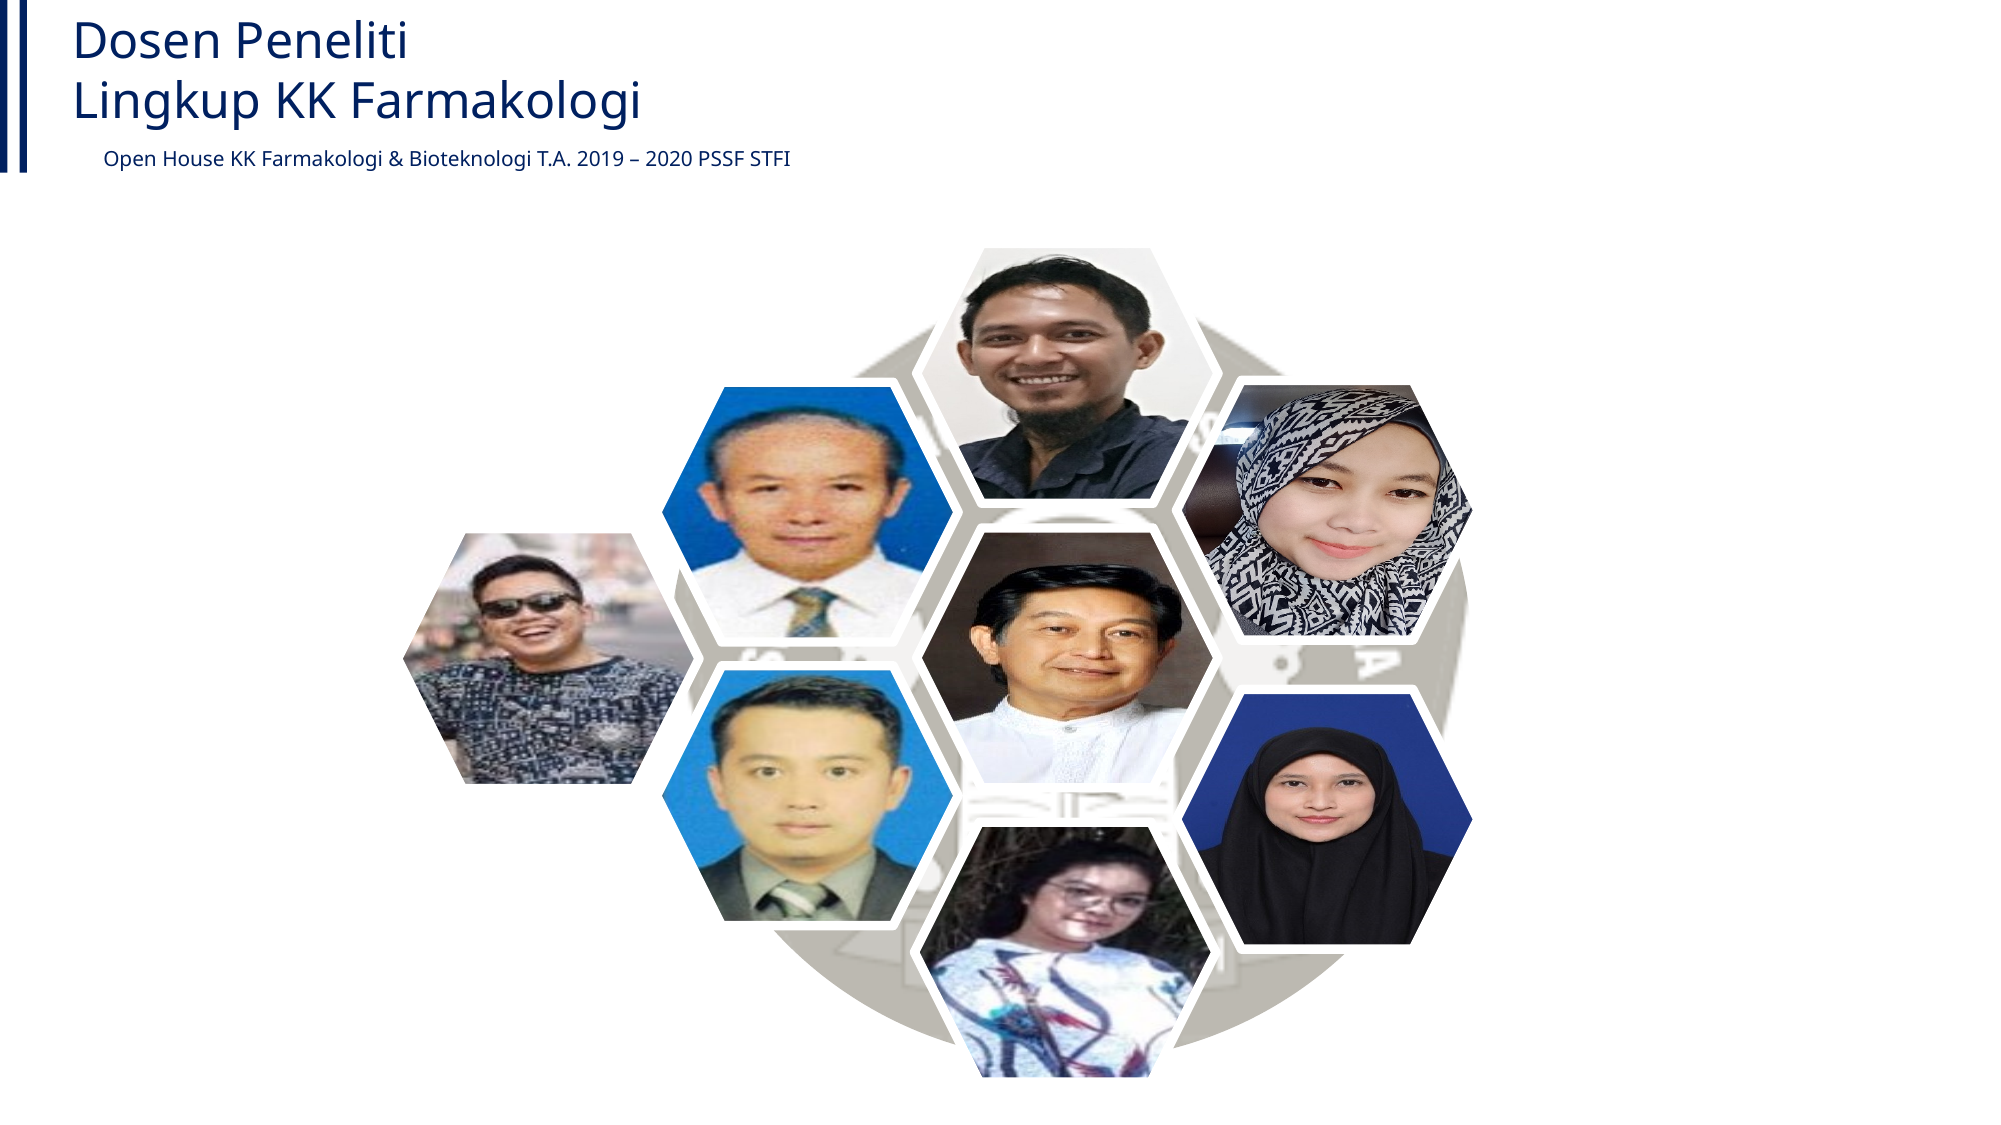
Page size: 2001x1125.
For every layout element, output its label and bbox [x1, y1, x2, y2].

text_box [395, 526, 701, 791]
text_box [654, 663, 961, 928]
text_box [1174, 687, 1480, 952]
text_box [1174, 378, 1480, 643]
text_box [0, 0, 875, 179]
text_box [671, 268, 1475, 1052]
text_box [654, 380, 961, 645]
text_box [914, 241, 1220, 506]
text_box [914, 525, 1220, 790]
text_box [912, 820, 1218, 1085]
